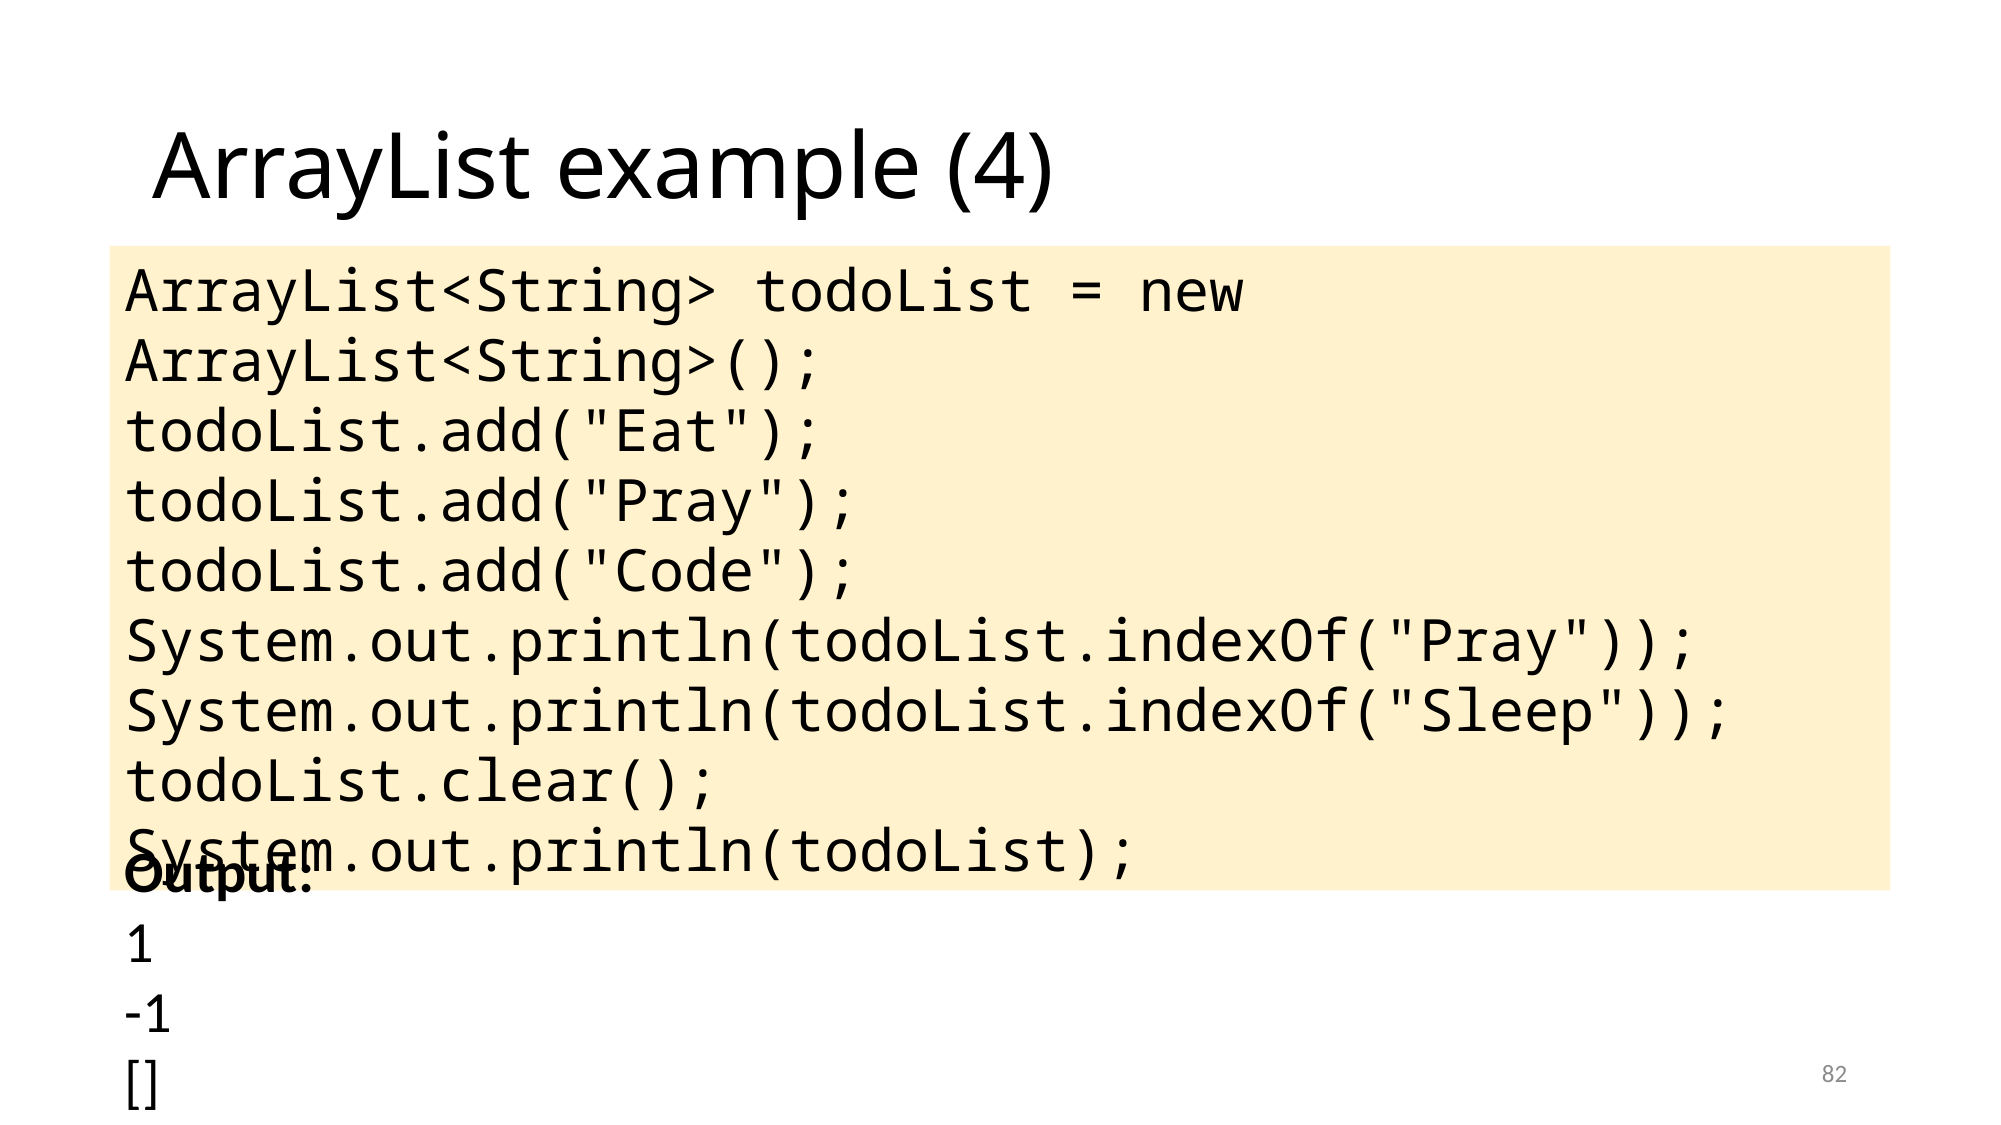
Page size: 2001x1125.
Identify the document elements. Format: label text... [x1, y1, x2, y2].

slide_number 82 [1412, 1042, 1863, 1103]
text_box ArrayList<String> todoList = new ArrayList<String>(); todoList.add("Eat"); todoList.add("Pray"); todoList.add("Code"); System.out.println(todoList.indexOf("Pray")); System.out.println(todoList.indexOf("Sleep")); todoList.clear(); System.out.println(todoList); [109, 245, 1891, 891]
text_box Output: 1 -1 [] [109, 827, 1110, 1122]
title ArrayList example (4) [137, 59, 1863, 245]
